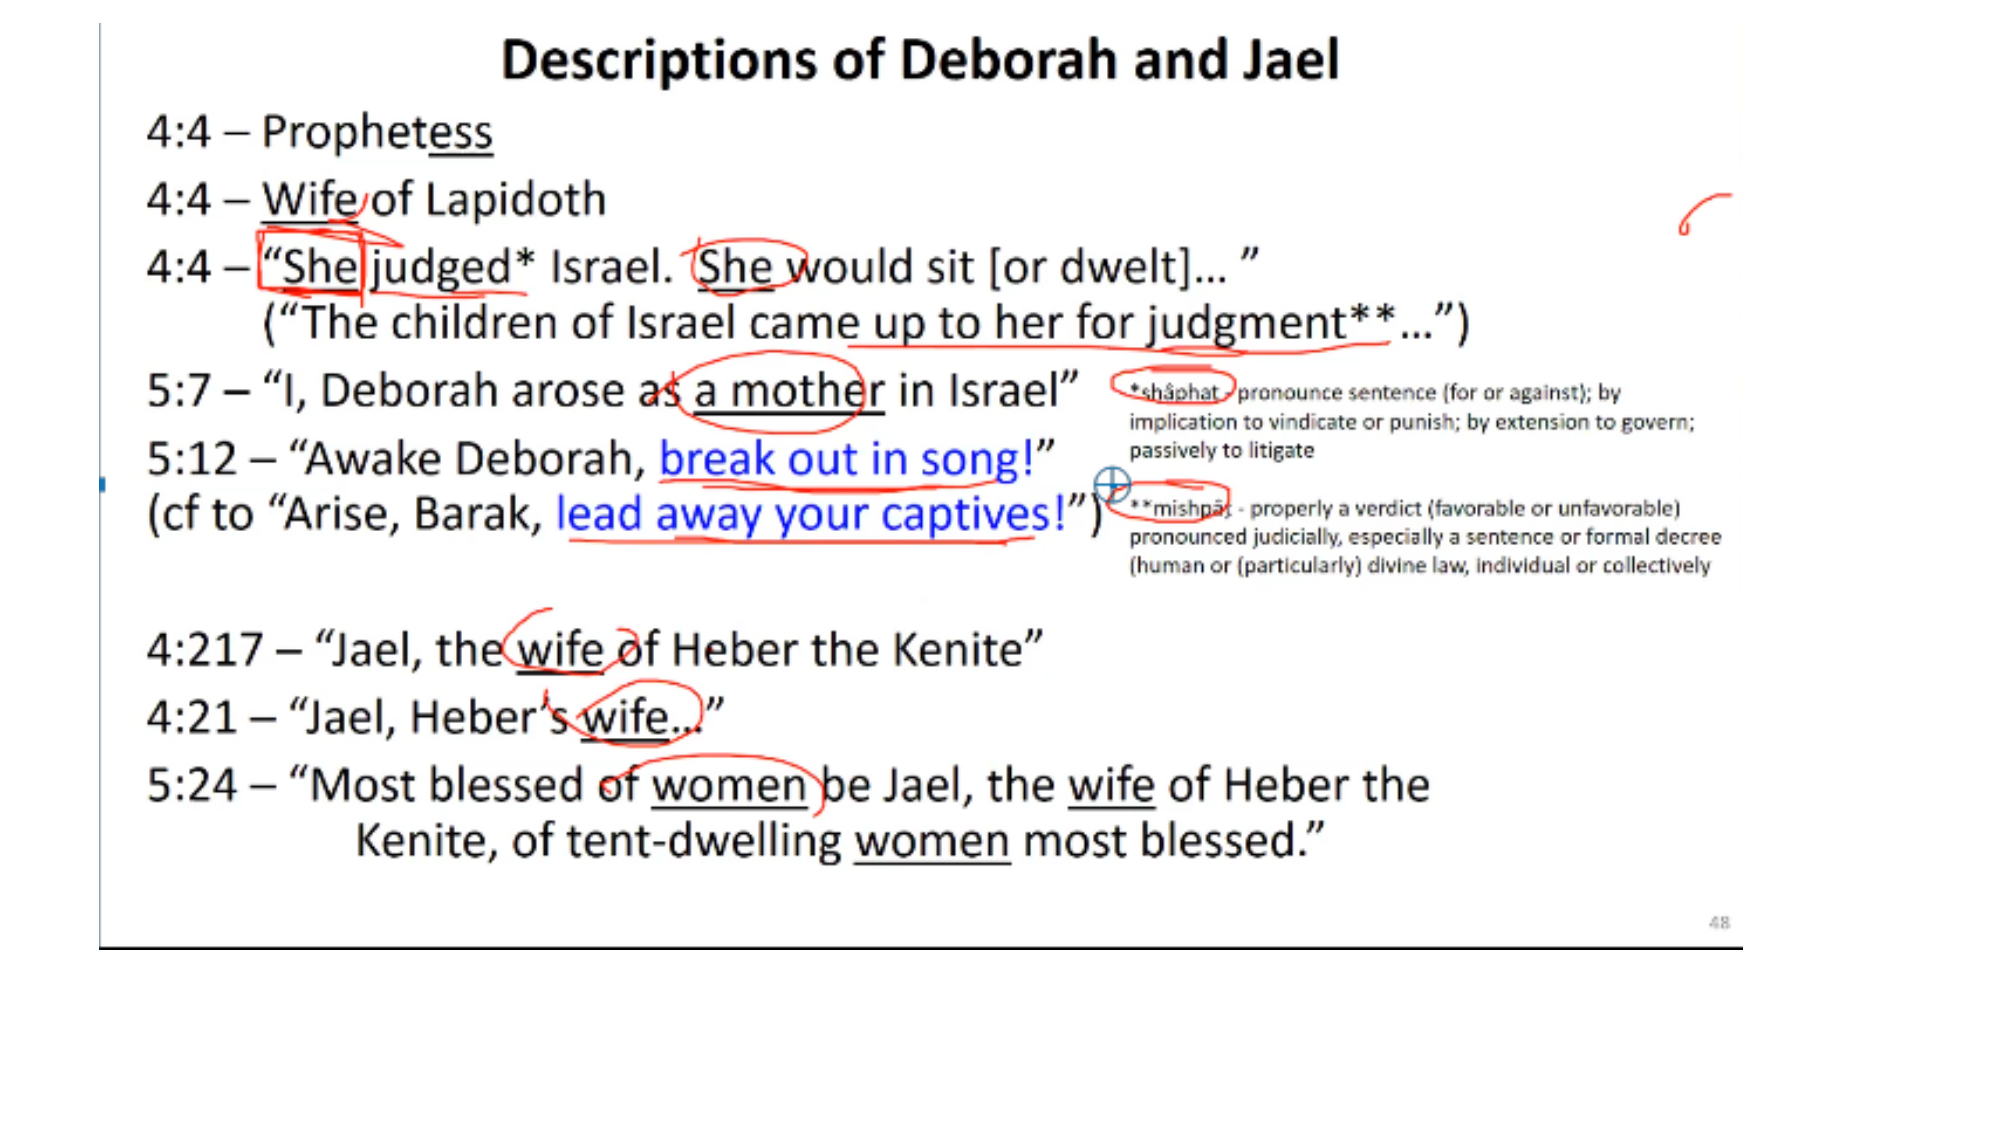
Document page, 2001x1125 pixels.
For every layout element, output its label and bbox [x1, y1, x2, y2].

picture [99, 23, 1743, 950]
